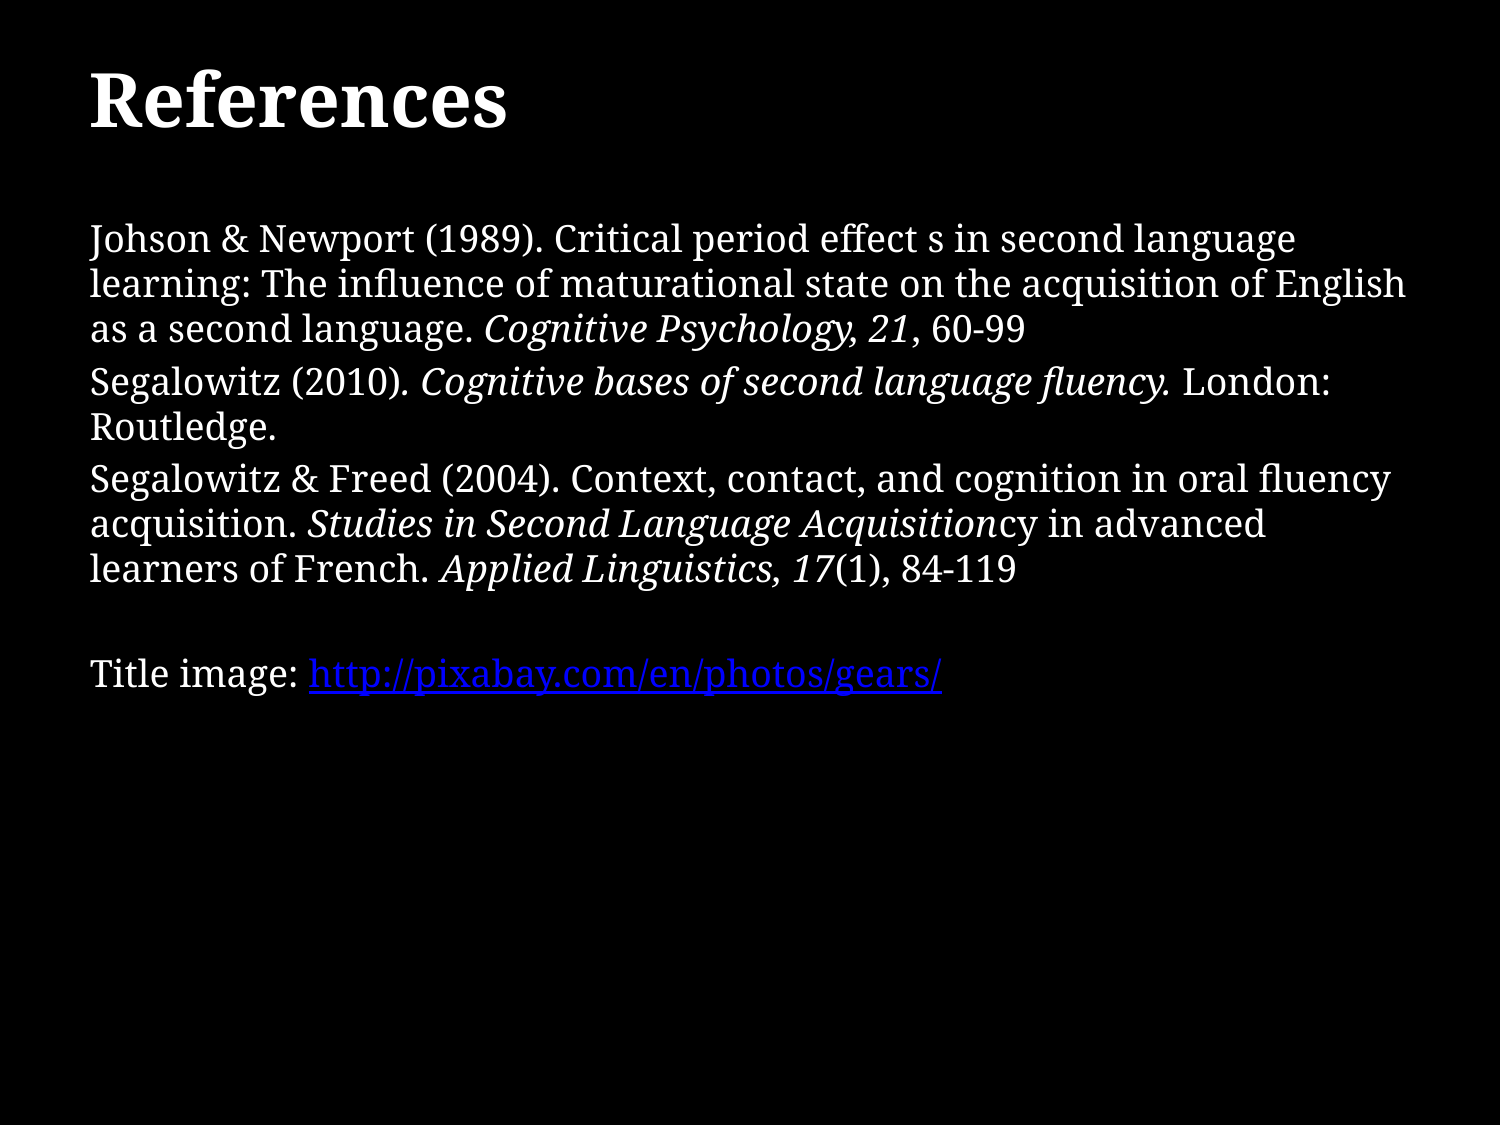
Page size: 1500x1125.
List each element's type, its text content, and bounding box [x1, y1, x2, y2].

list Johson & Newport (1989). Critical period effect s in second language learning: The influence of maturational state on the acquisition of English as a second language. Cognitive Psychology, 21, 60-99 Segalowitz (2010). Cognitive bases of second language fluency. London: Routledge. Segalowitz & Freed (2004). Context, contact, and cognition in oral fluency acquisition. Studies in Second Language Acquisitioncy in advanced learners of French. Applied Linguistics, 17(1), 84-119 Title image: http://pixabay.com/en/photos/gears/ [75, 208, 1425, 951]
title References [75, 45, 1425, 208]
